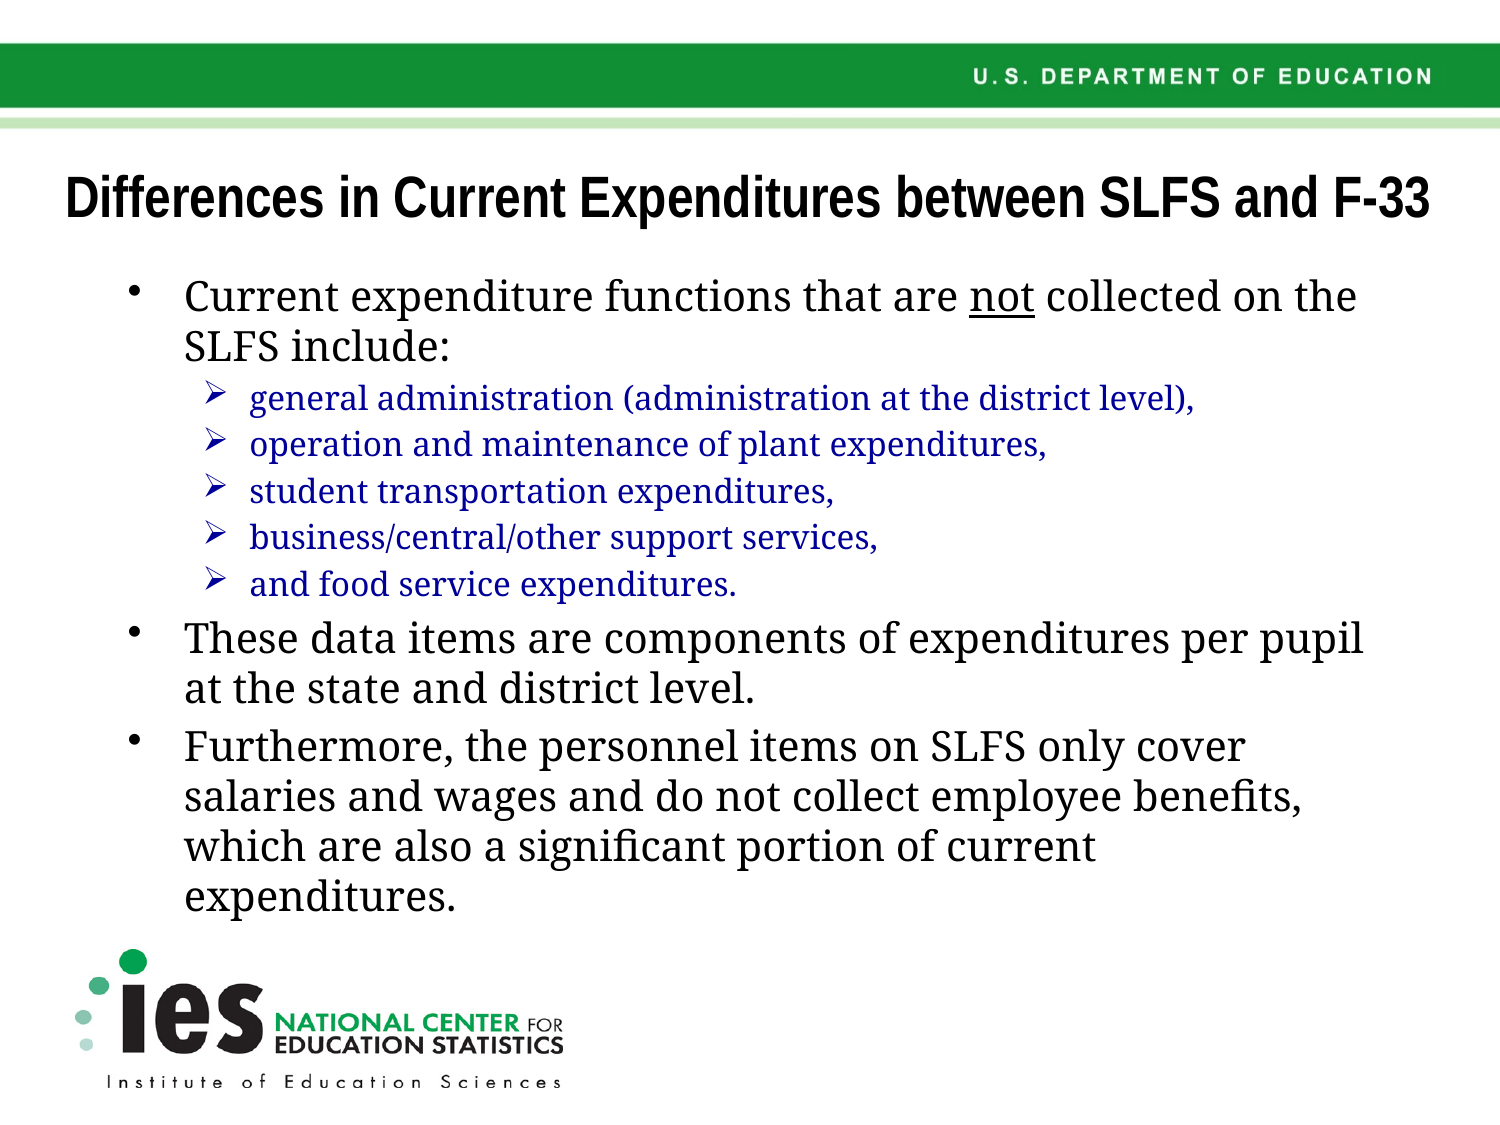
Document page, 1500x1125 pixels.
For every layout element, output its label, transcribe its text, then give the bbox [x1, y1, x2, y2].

list Current expenditure functions that are not collected on the SLFS include: general administration (administration at the district level), operation and maintenance of plant expenditures, student transportation expenditures, business/central/other support services, and food service expenditures. These data items are components of expenditures per pupil at the state and district level. Furthermore, the personnel items on SLFS only cover salaries and wages and do not collect employee benefits, which are also a significant portion of current expenditures. [112, 262, 1388, 925]
picture [75, 949, 563, 1088]
picture [0, 24, 1500, 150]
title Differences in Current Expenditures between SLFS and F-33 [50, 137, 1450, 250]
